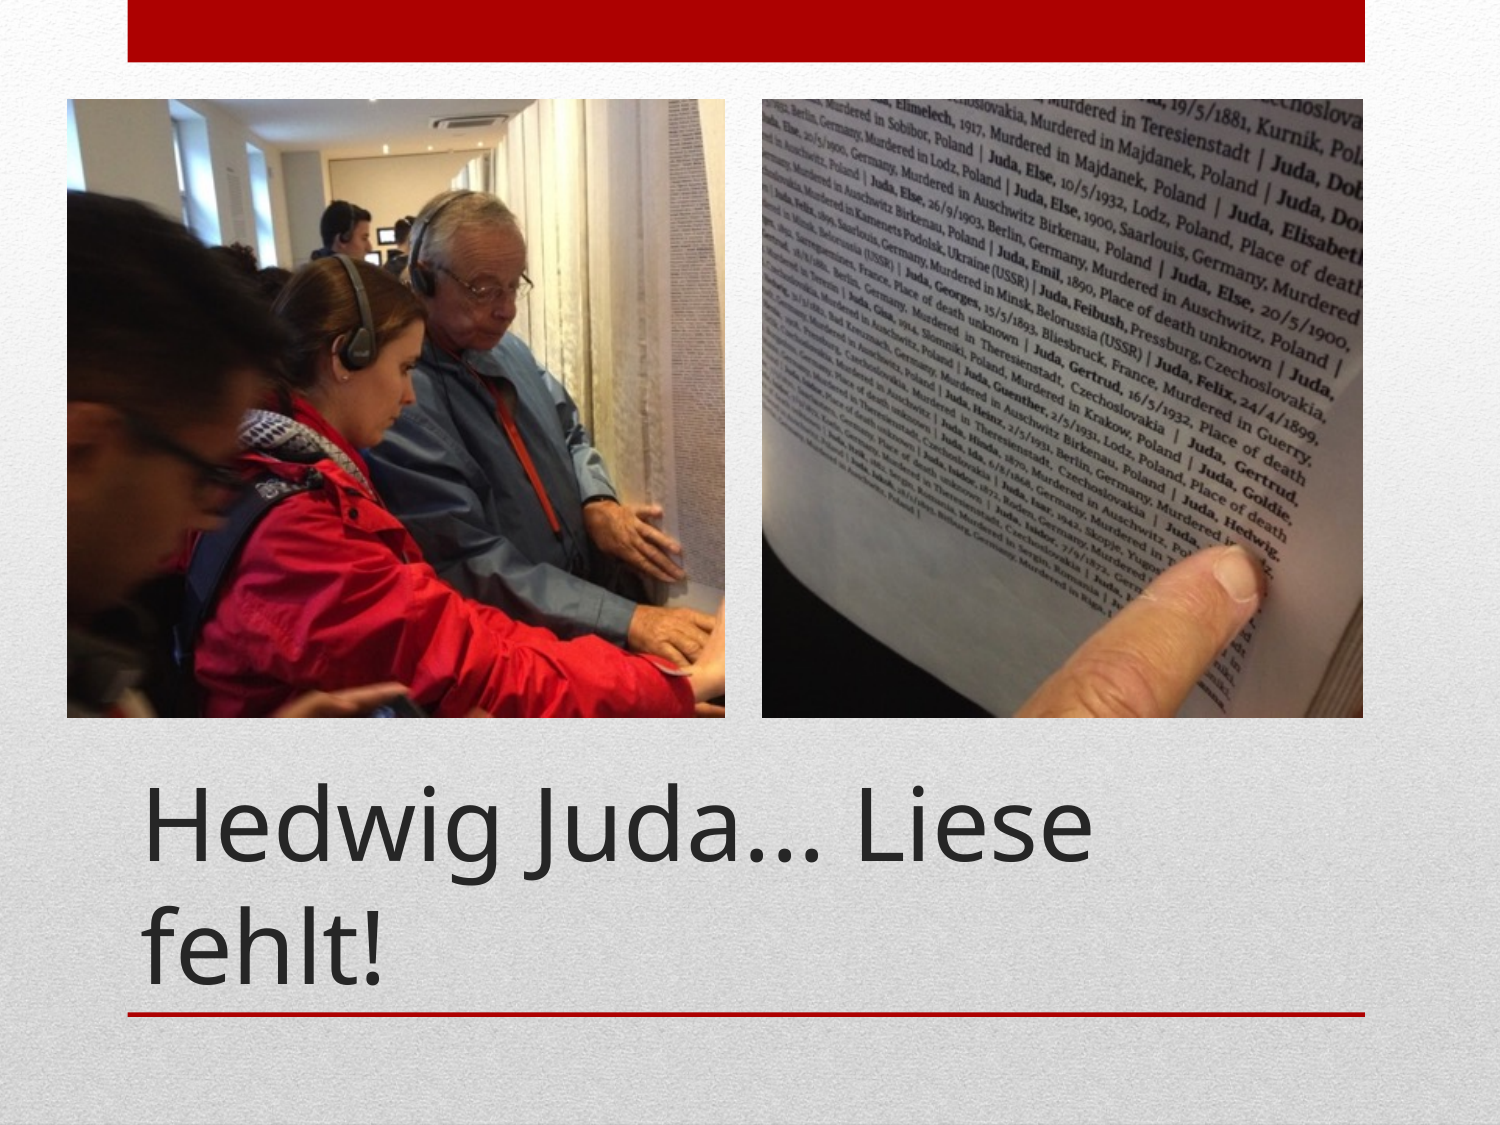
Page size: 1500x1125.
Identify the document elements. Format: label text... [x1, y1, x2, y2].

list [761, 99, 1364, 719]
title Hedwig Juda... Liese fehlt! [125, 750, 1238, 1013]
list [66, 99, 726, 719]
